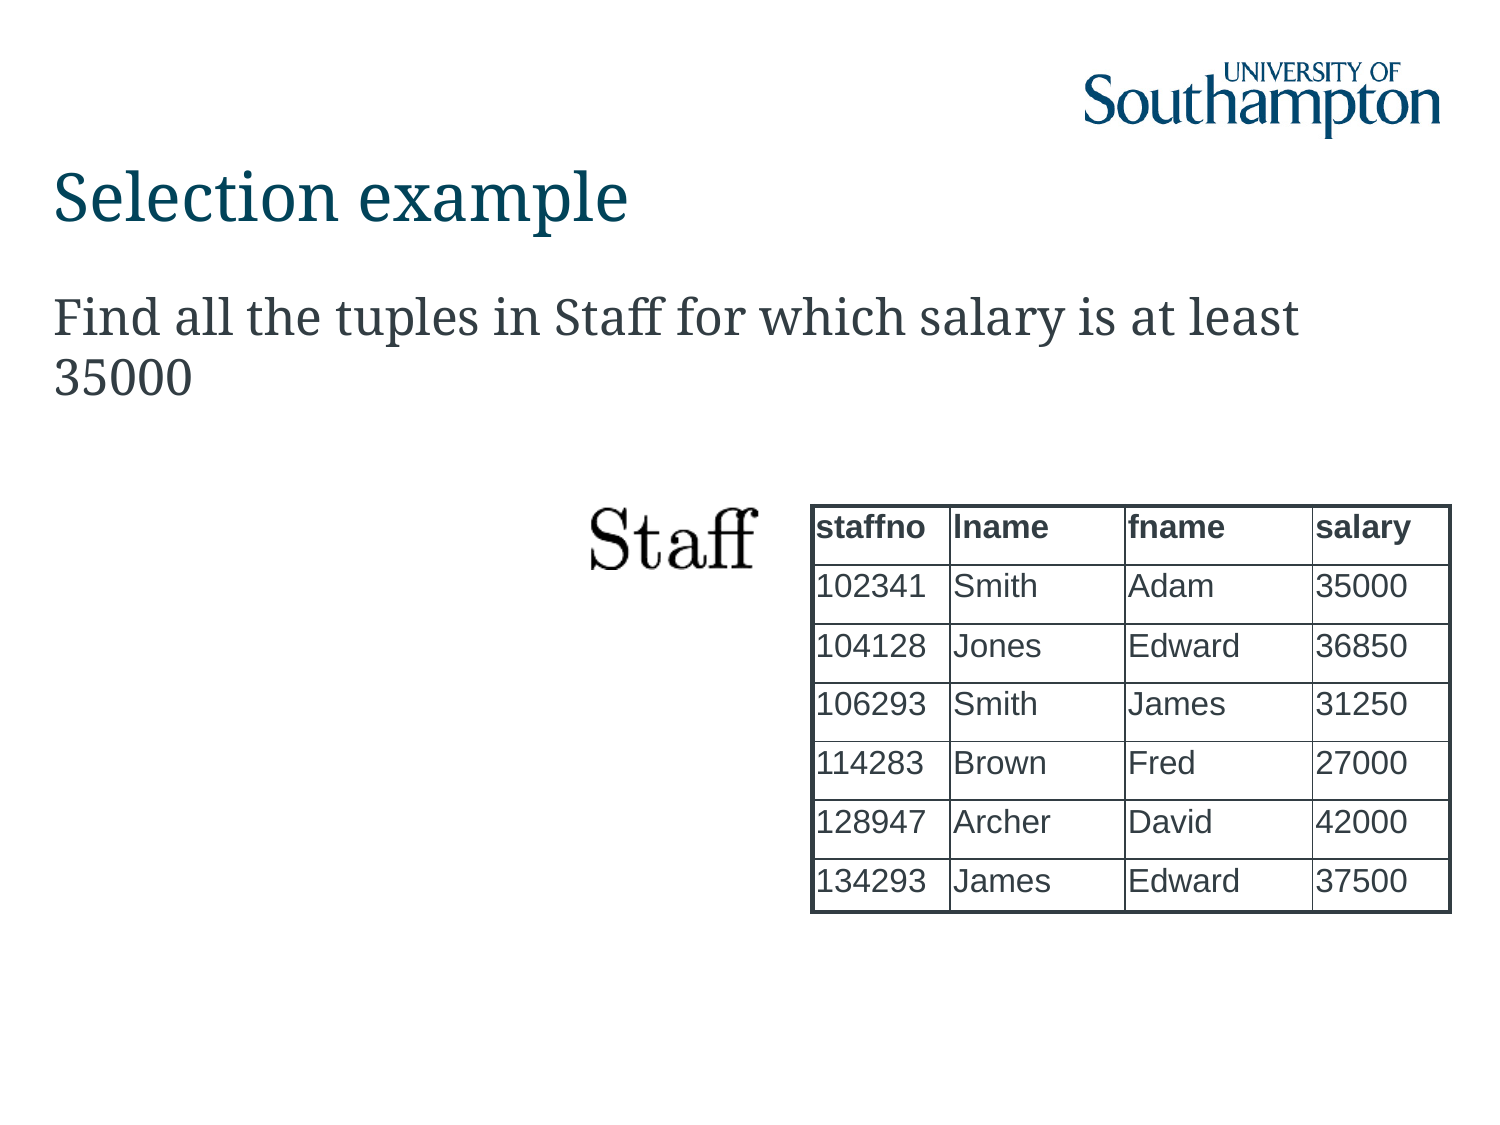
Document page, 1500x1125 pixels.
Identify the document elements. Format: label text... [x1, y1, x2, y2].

picture [587, 505, 785, 571]
table_cell 27000 [1313, 742, 1448, 799]
list Find all the tuples in Staff for which salary is at least 35000 [52, 277, 1448, 1011]
table_cell Smith [951, 684, 1124, 741]
table_cell Edward [1126, 860, 1312, 910]
table_cell Edward [1126, 625, 1312, 682]
table_cell Adam [1126, 566, 1312, 623]
table_cell James [1126, 684, 1312, 741]
title Selection example [52, 147, 1448, 255]
table_cell Fred [1126, 742, 1312, 799]
table_cell Brown [951, 742, 1124, 799]
table_header fname [1126, 508, 1312, 564]
table_cell 31250 [1313, 684, 1448, 741]
table_header salary [1313, 508, 1448, 564]
table_cell 134293 [815, 860, 949, 910]
table_cell 106293 [815, 684, 949, 741]
table_header staffno [815, 508, 949, 564]
table_cell Smith [951, 566, 1124, 623]
table_cell David [1126, 801, 1312, 858]
table_cell 36850 [1313, 625, 1448, 682]
table_cell 42000 [1313, 801, 1448, 858]
table_cell James [951, 860, 1124, 910]
table_cell 128947 [815, 801, 949, 858]
table_cell 37500 [1313, 860, 1448, 910]
table_cell Archer [951, 801, 1124, 858]
table_cell 35000 [1313, 566, 1448, 623]
picture [1085, 62, 1440, 139]
table_cell Jones [951, 625, 1124, 682]
table_cell 114283 [815, 742, 949, 799]
table_cell 102341 [815, 566, 949, 623]
table_header lname [951, 508, 1124, 564]
table_cell 104128 [815, 625, 949, 682]
